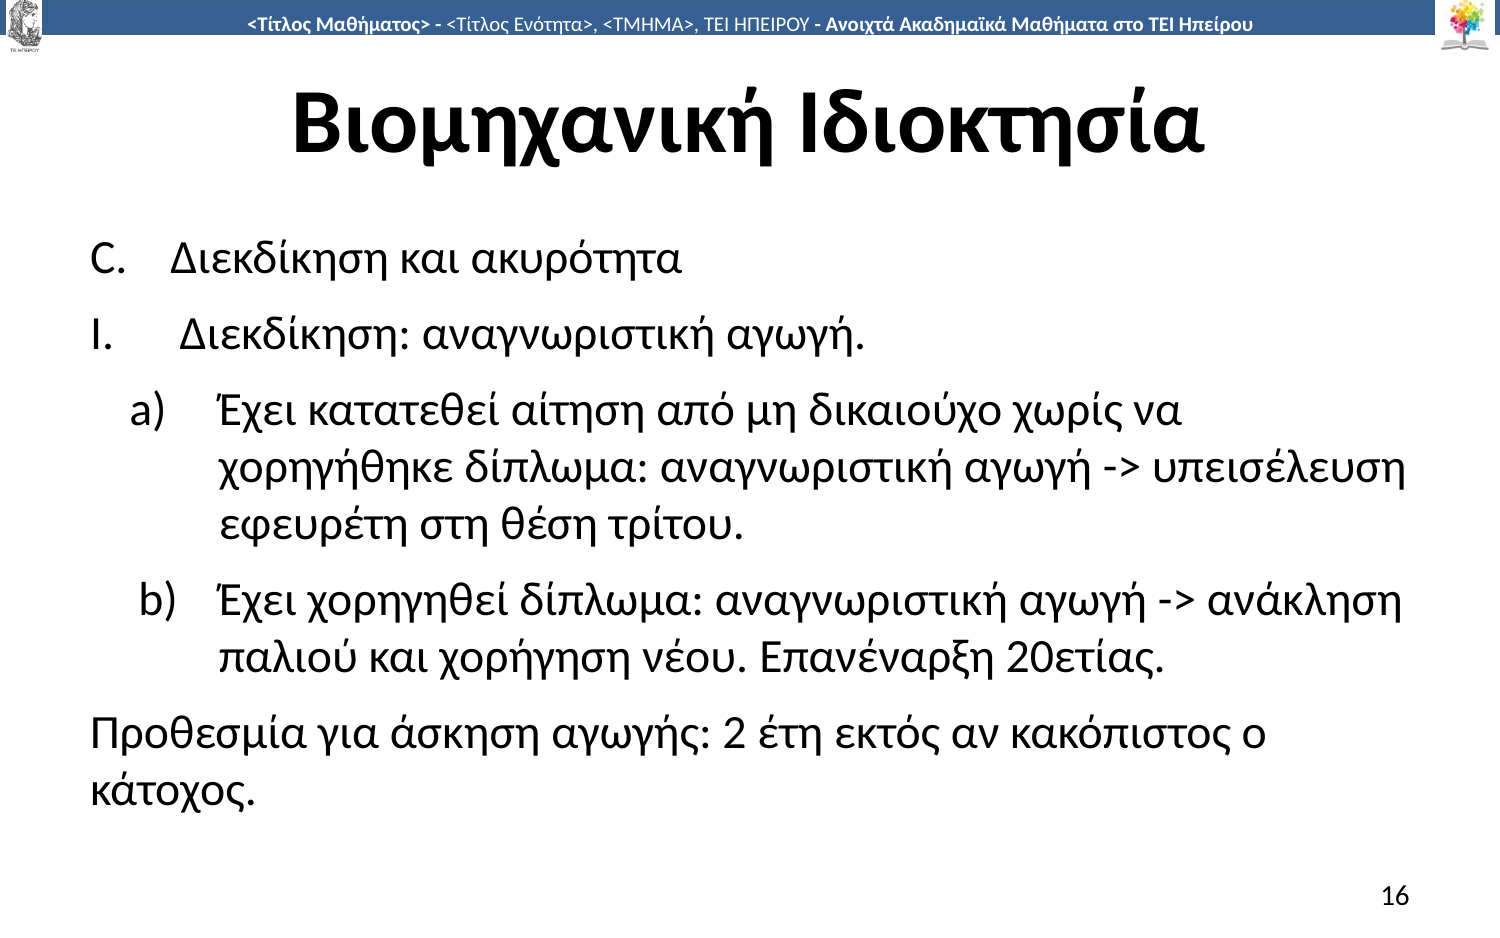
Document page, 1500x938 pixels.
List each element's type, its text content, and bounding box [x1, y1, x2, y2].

picture [1435, 0, 1495, 52]
slide_number 16 [1074, 868, 1425, 919]
list Διεκδίκηση και ακυρότητα Διεκδίκηση: αναγνωριστική αγωγή. Έχει κατατεθεί αίτηση από μη δικαιούχο χωρίς να χορηγήθηκε δίπλωμα: αναγνωριστική αγωγή -> υπεισέλευση εφευρέτη στη θέση τρίτου. Έχει χορηγηθεί δίπλωμα: αναγνωριστική αγωγή -> ανάκληση παλιού και χορήγηση νέου. Επανέναρξη 20ετίας. Προθεσμία για άσκηση αγωγής: 2 έτη εκτός αν κακόπιστος ο κάτοχος. [75, 218, 1425, 838]
title Βιομηχανική Ιδιοκτησία [75, 37, 1425, 194]
picture [6, 0, 42, 54]
